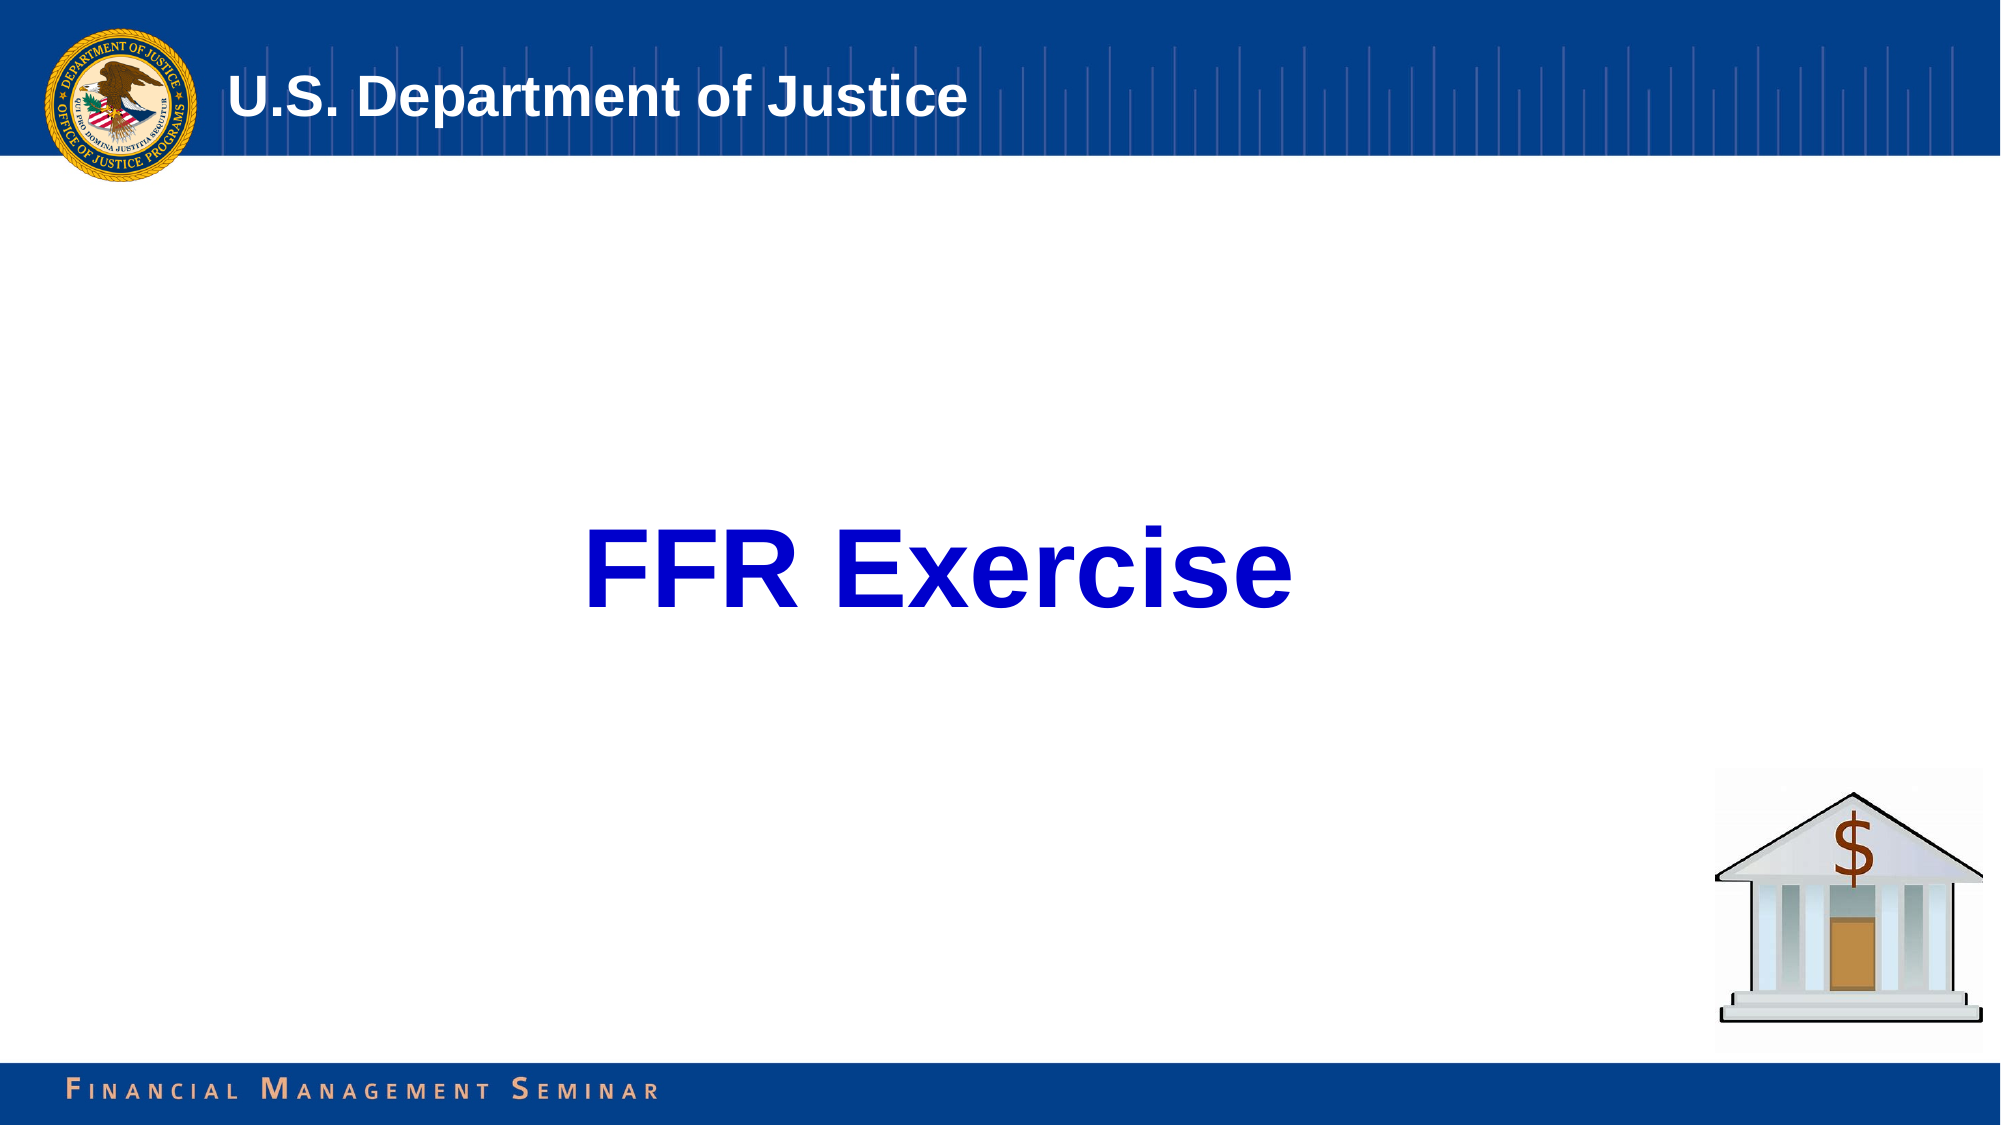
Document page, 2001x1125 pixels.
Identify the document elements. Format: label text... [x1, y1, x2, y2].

text_box U.S. Department of Justice [212, 44, 1999, 150]
title FFR Exercise [212, 287, 1666, 838]
picture [0, 0, 2001, 1125]
